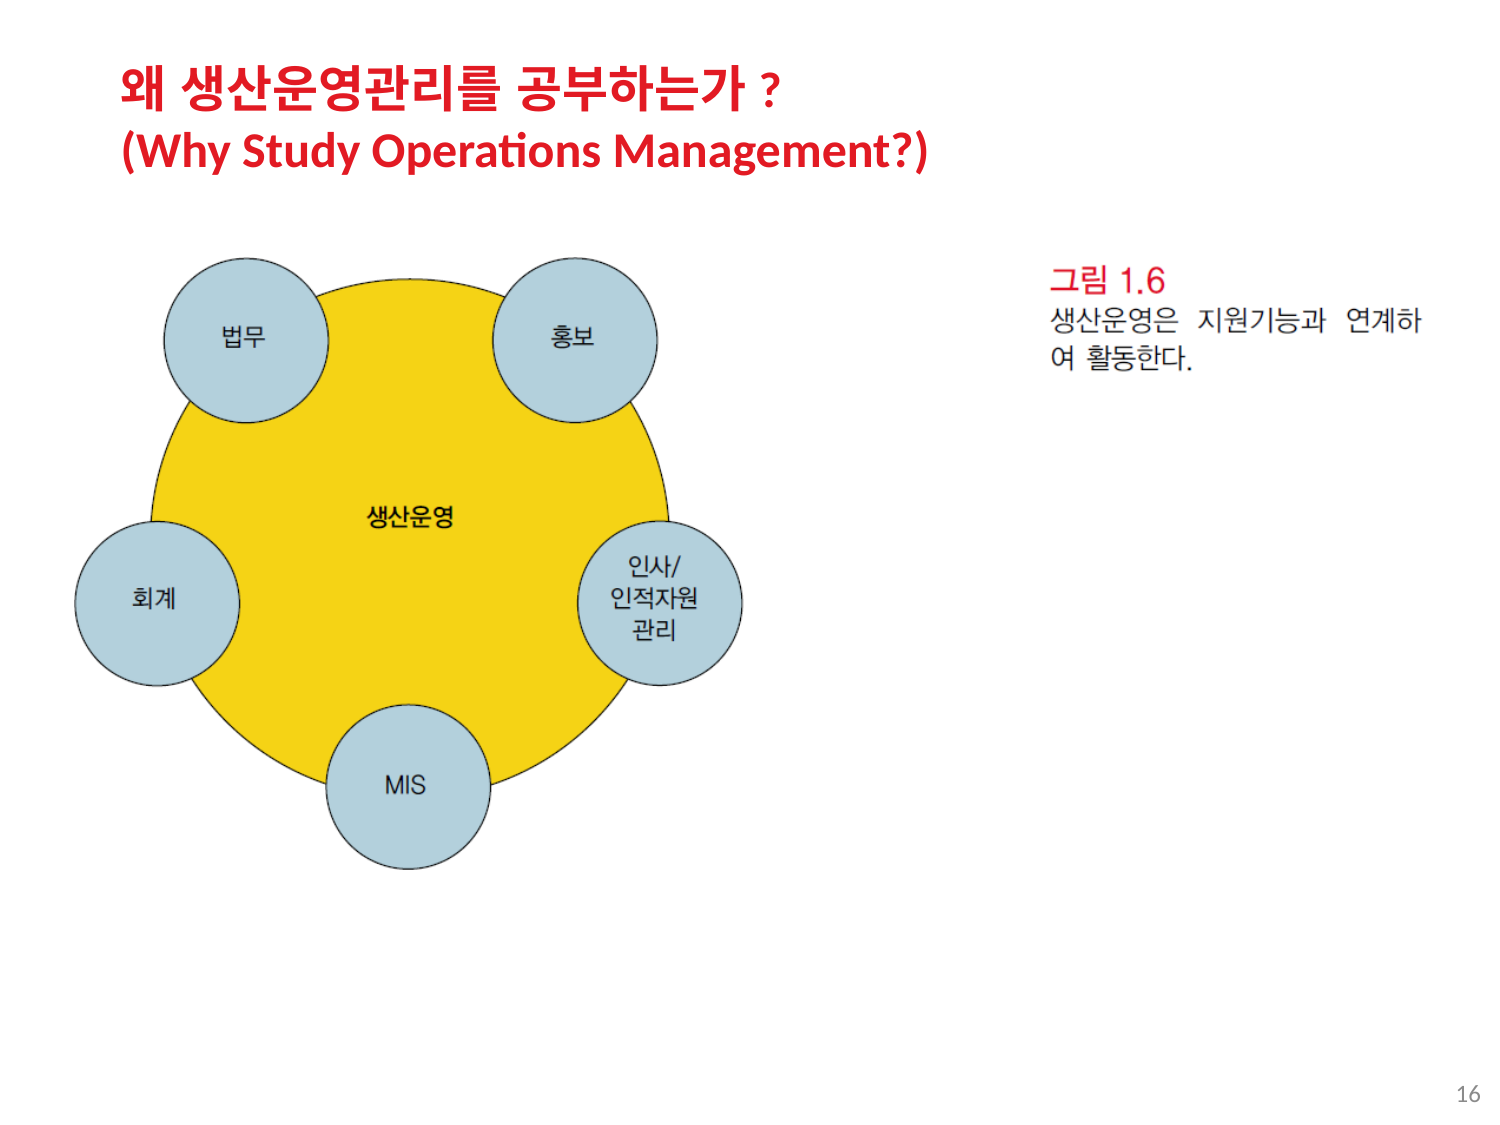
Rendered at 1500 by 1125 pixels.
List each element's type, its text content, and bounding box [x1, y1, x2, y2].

picture [73, 255, 1427, 871]
slide_number 16 [1103, 1062, 1497, 1123]
list 왜 생산운영관리를 공부하는가? (Why Study Operations Management?) [120, 35, 1316, 199]
